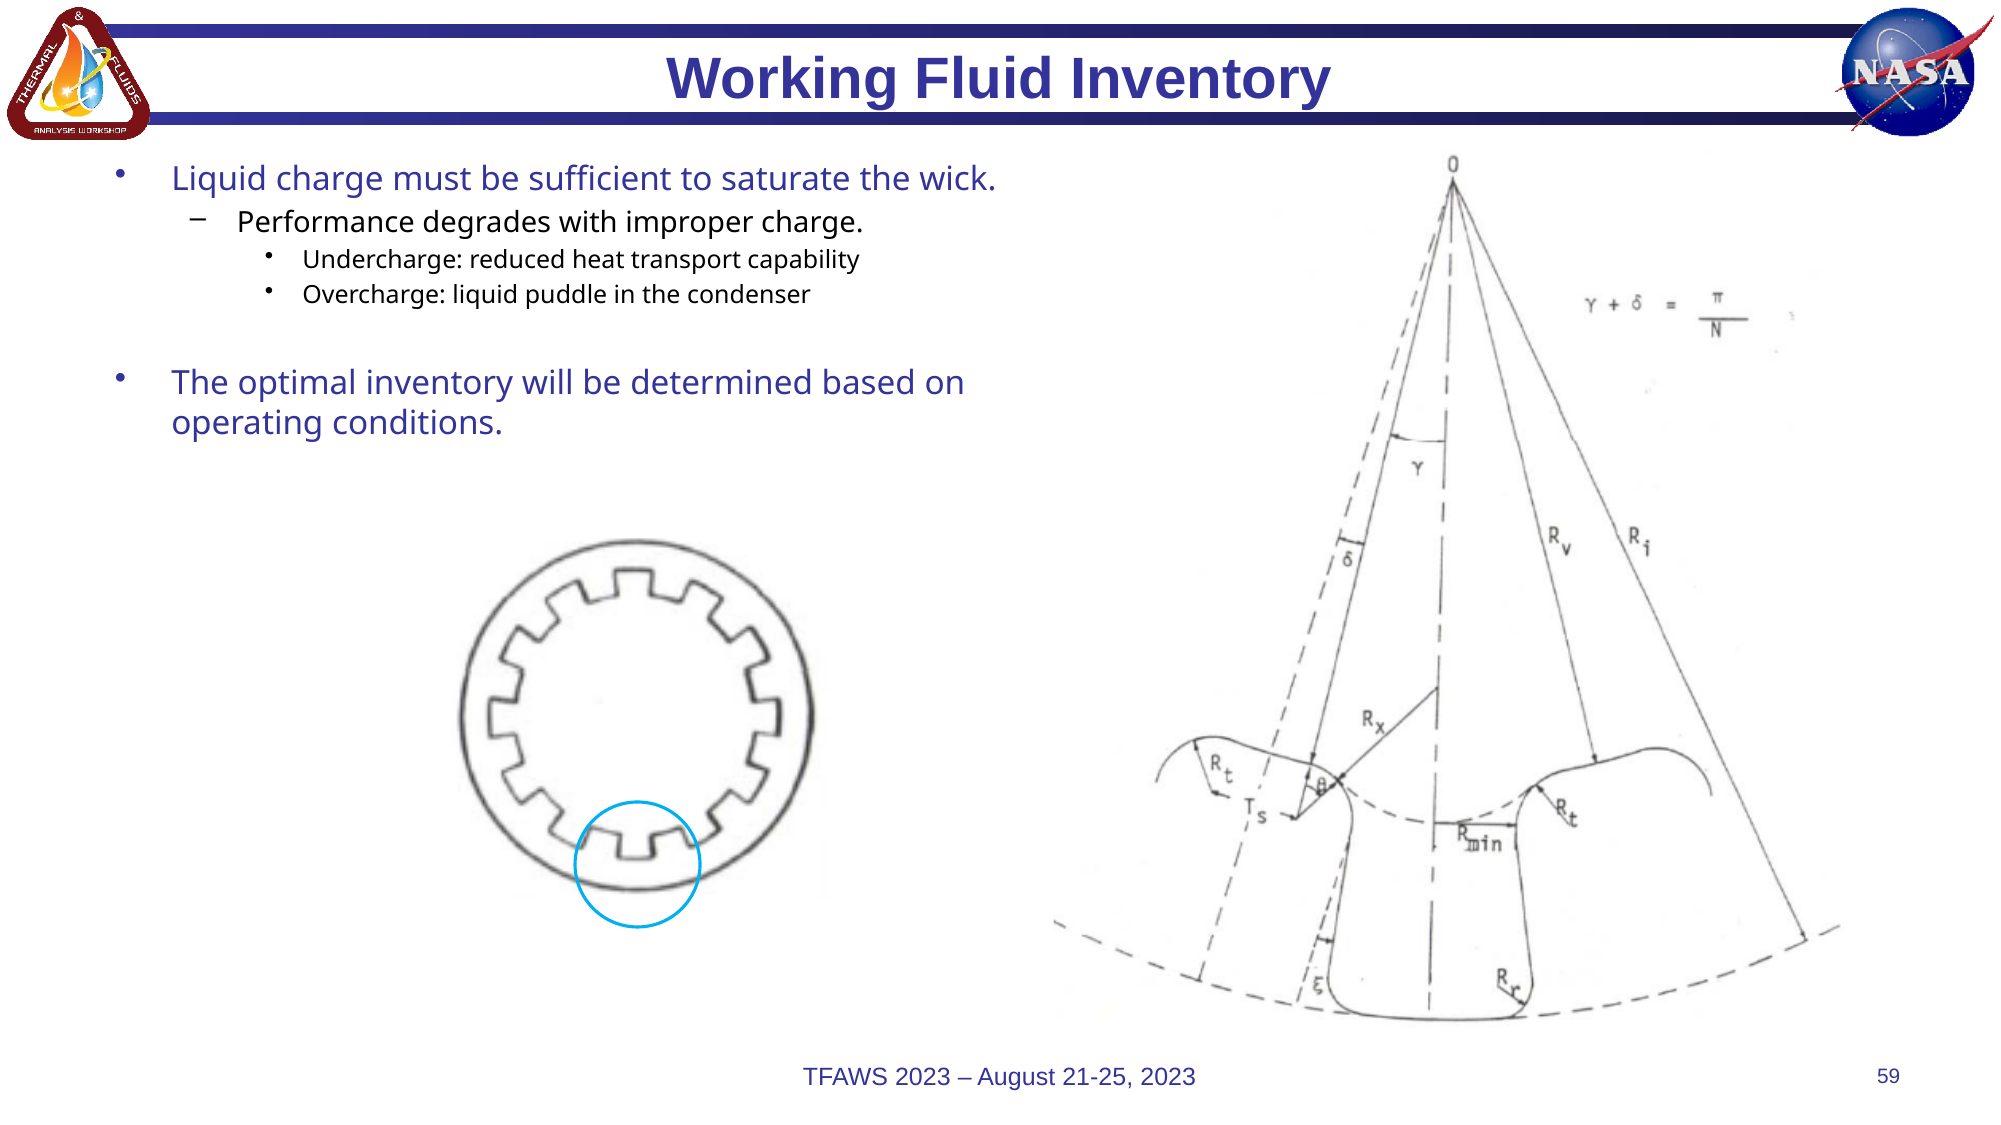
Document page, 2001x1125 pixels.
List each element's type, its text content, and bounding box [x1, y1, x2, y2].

picture [577, 804, 698, 901]
slide_number 59 [1483, 1049, 1901, 1101]
picture [1053, 0, 2000, 1032]
picture [449, 537, 830, 901]
list Liquid charge must be sufficient to saturate the wick. Performance degrades with improper charge. Undercharge: reduced heat transport capability Overcharge: liquid puddle in the condenser The optimal inventory will be determined based on operating conditions. [99, 149, 1051, 1038]
picture [7, 7, 150, 141]
text_box [592, 908, 683, 927]
footer TFAWS 2023 – August 21-25, 2023 [599, 1049, 1401, 1101]
title Working Fluid Inventory [99, 30, 1901, 119]
